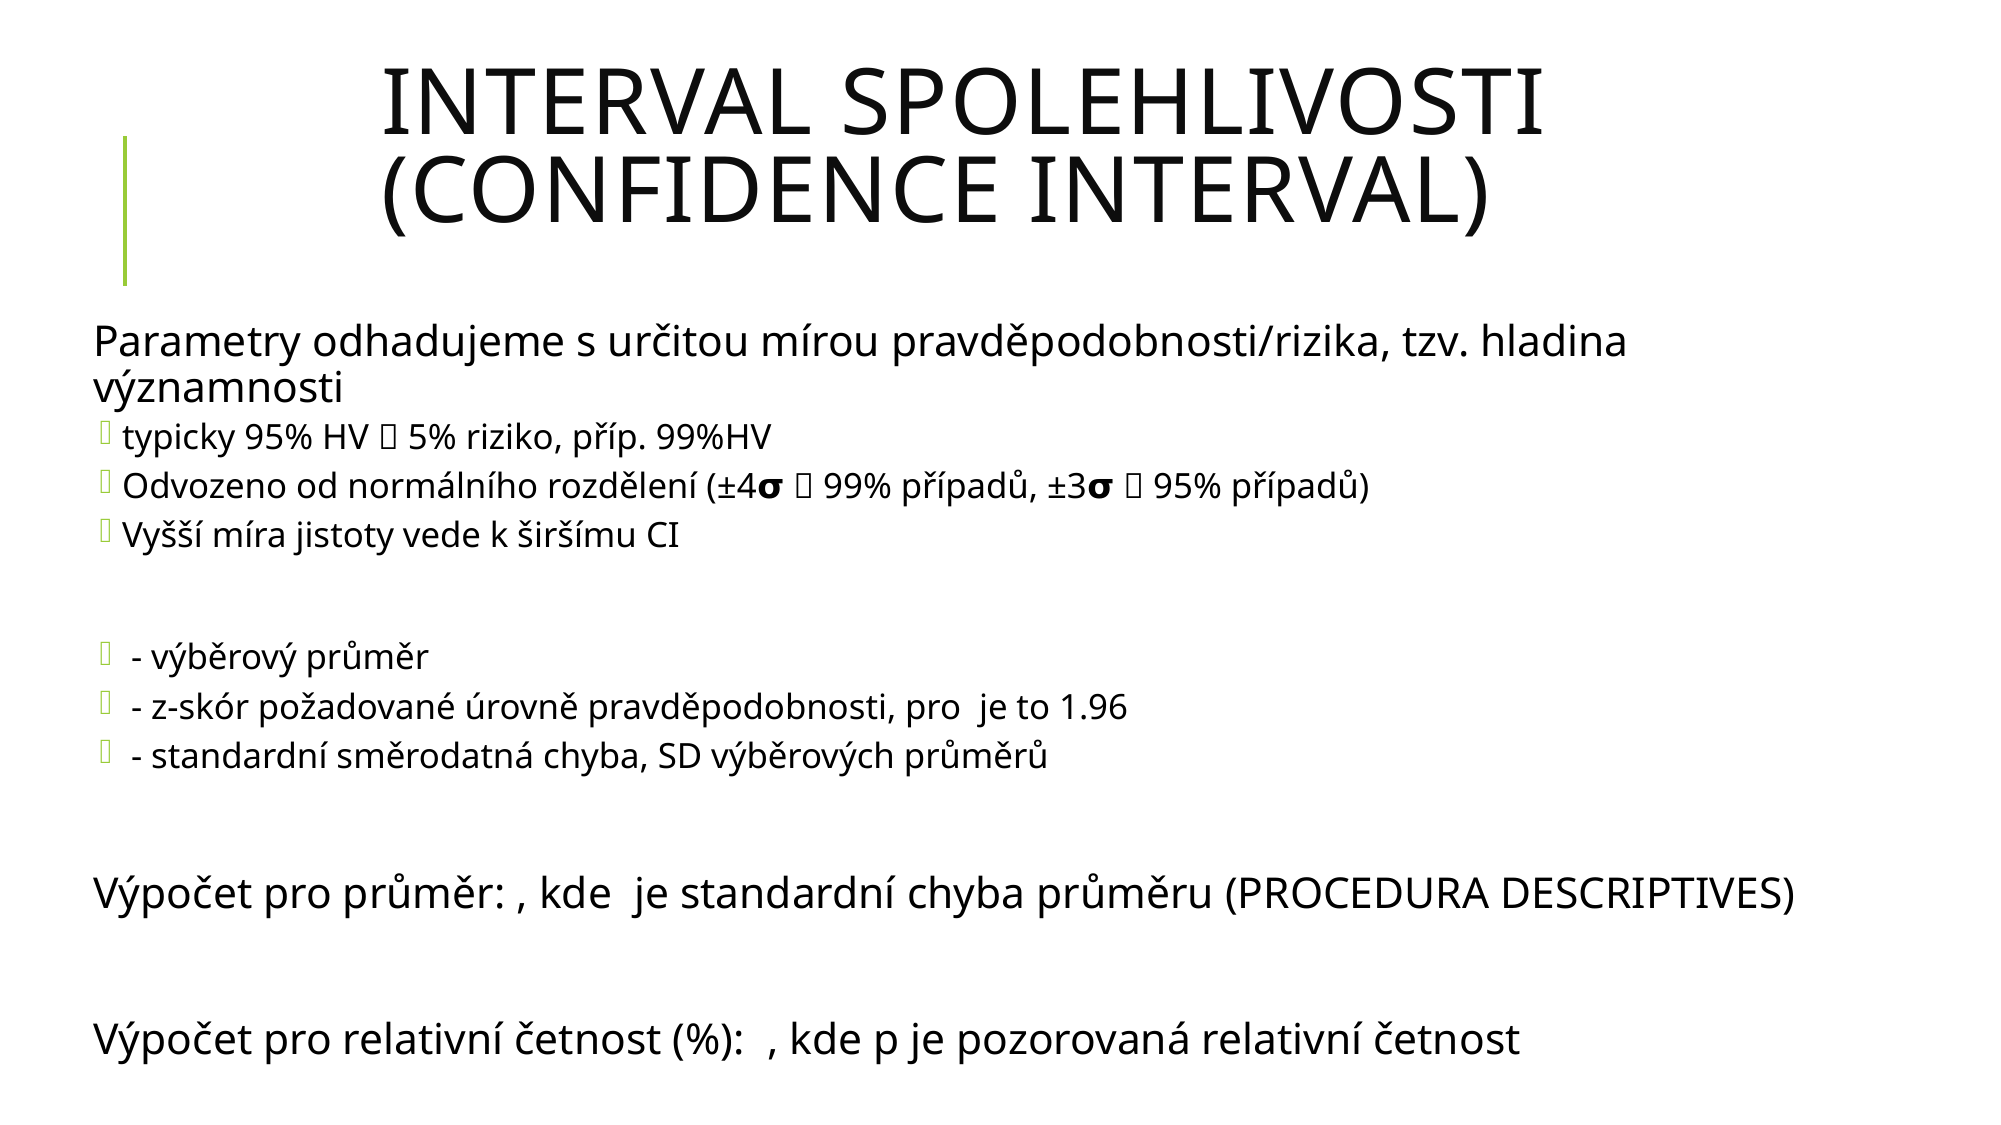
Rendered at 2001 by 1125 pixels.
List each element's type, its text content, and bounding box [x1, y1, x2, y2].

title INTERVAL SPOLEHLIVOSTI (confidence interval) [366, 54, 1634, 250]
